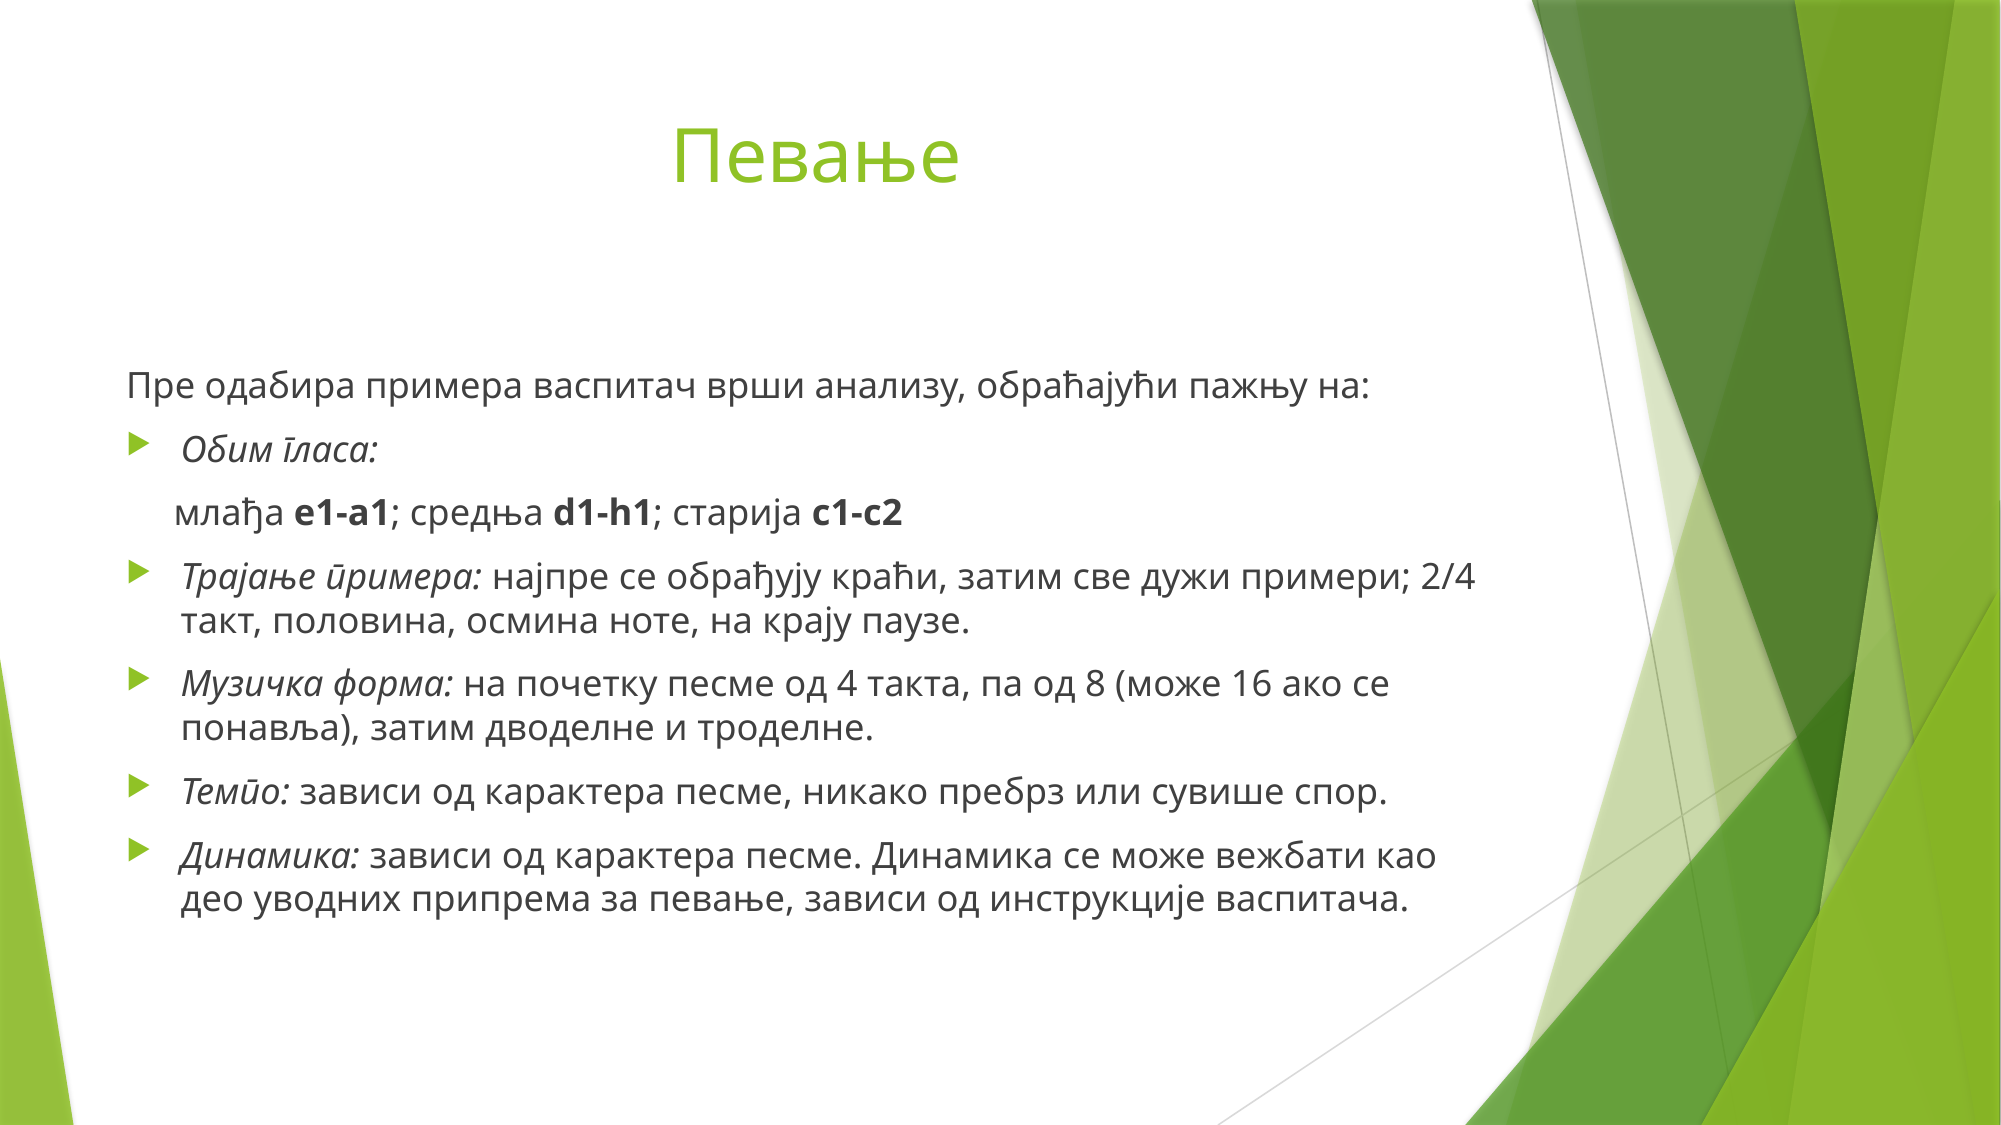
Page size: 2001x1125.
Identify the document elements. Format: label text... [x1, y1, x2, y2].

title Певање [111, 99, 1522, 317]
list Пре одабира примера васпитач врши анализу, обраћајући пажњу на: Обим гласа: млађа е1-а1; средња d1-h1; старија c1-c2 Трајање примера: најпре се обрађују краћи, затим све дужи примери; 2/4 такт, половина, осмина ноте, на крају паузе. Музичка форма: на почетку песме од 4 такта, па од 8 (може 16 ако се понавља), затим дводелне и троделне. Темпо: зависи од карактера песме, никако пребрз или сувише спор. Динамика: зависи од карактера песме. Динамика се може вежбати као део уводних припрема за певање, зависи од инструкције васпитача. [111, 354, 1522, 992]
